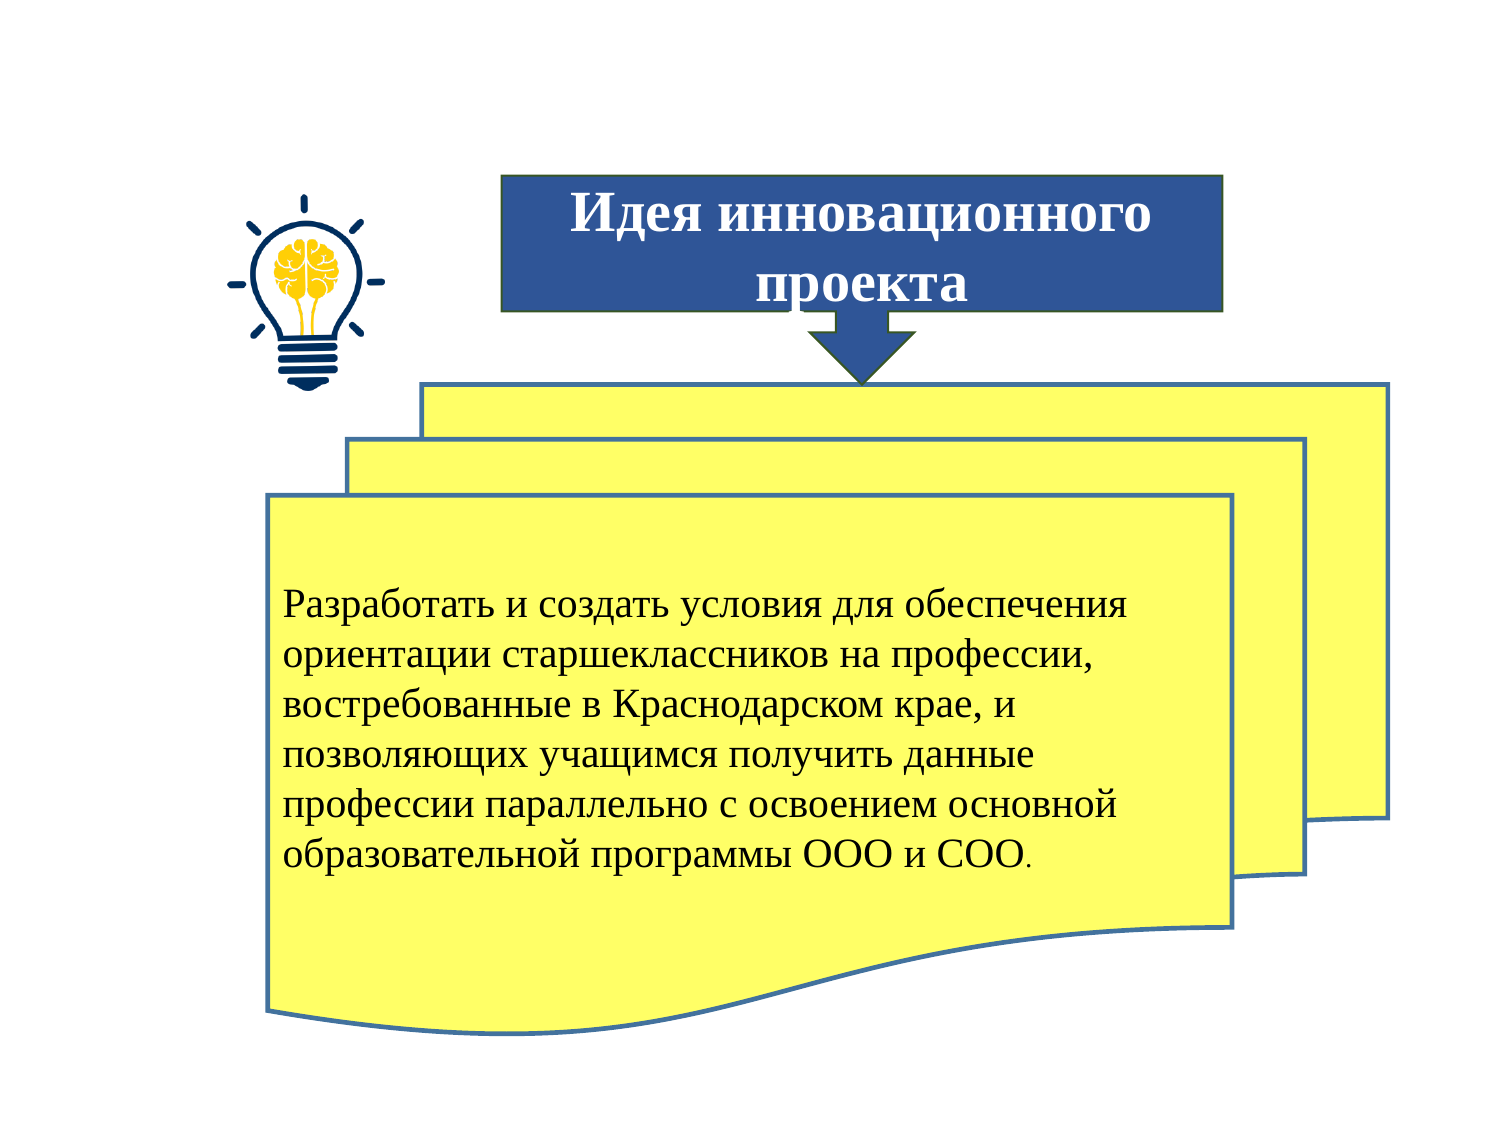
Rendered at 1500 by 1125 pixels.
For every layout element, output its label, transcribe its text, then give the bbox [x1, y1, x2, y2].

text_box Идея инновационного проекта [500, 174, 1224, 387]
text_box Разработать и создать условия для обеспечения ориентации старшеклассников на профессии, востребованные в Краснодарском крае, и позволяющих учащимся получить данные профессии параллельно с освоением основной образовательной программы ООО и СОО. [266, 383, 1389, 1035]
picture [227, 194, 385, 391]
